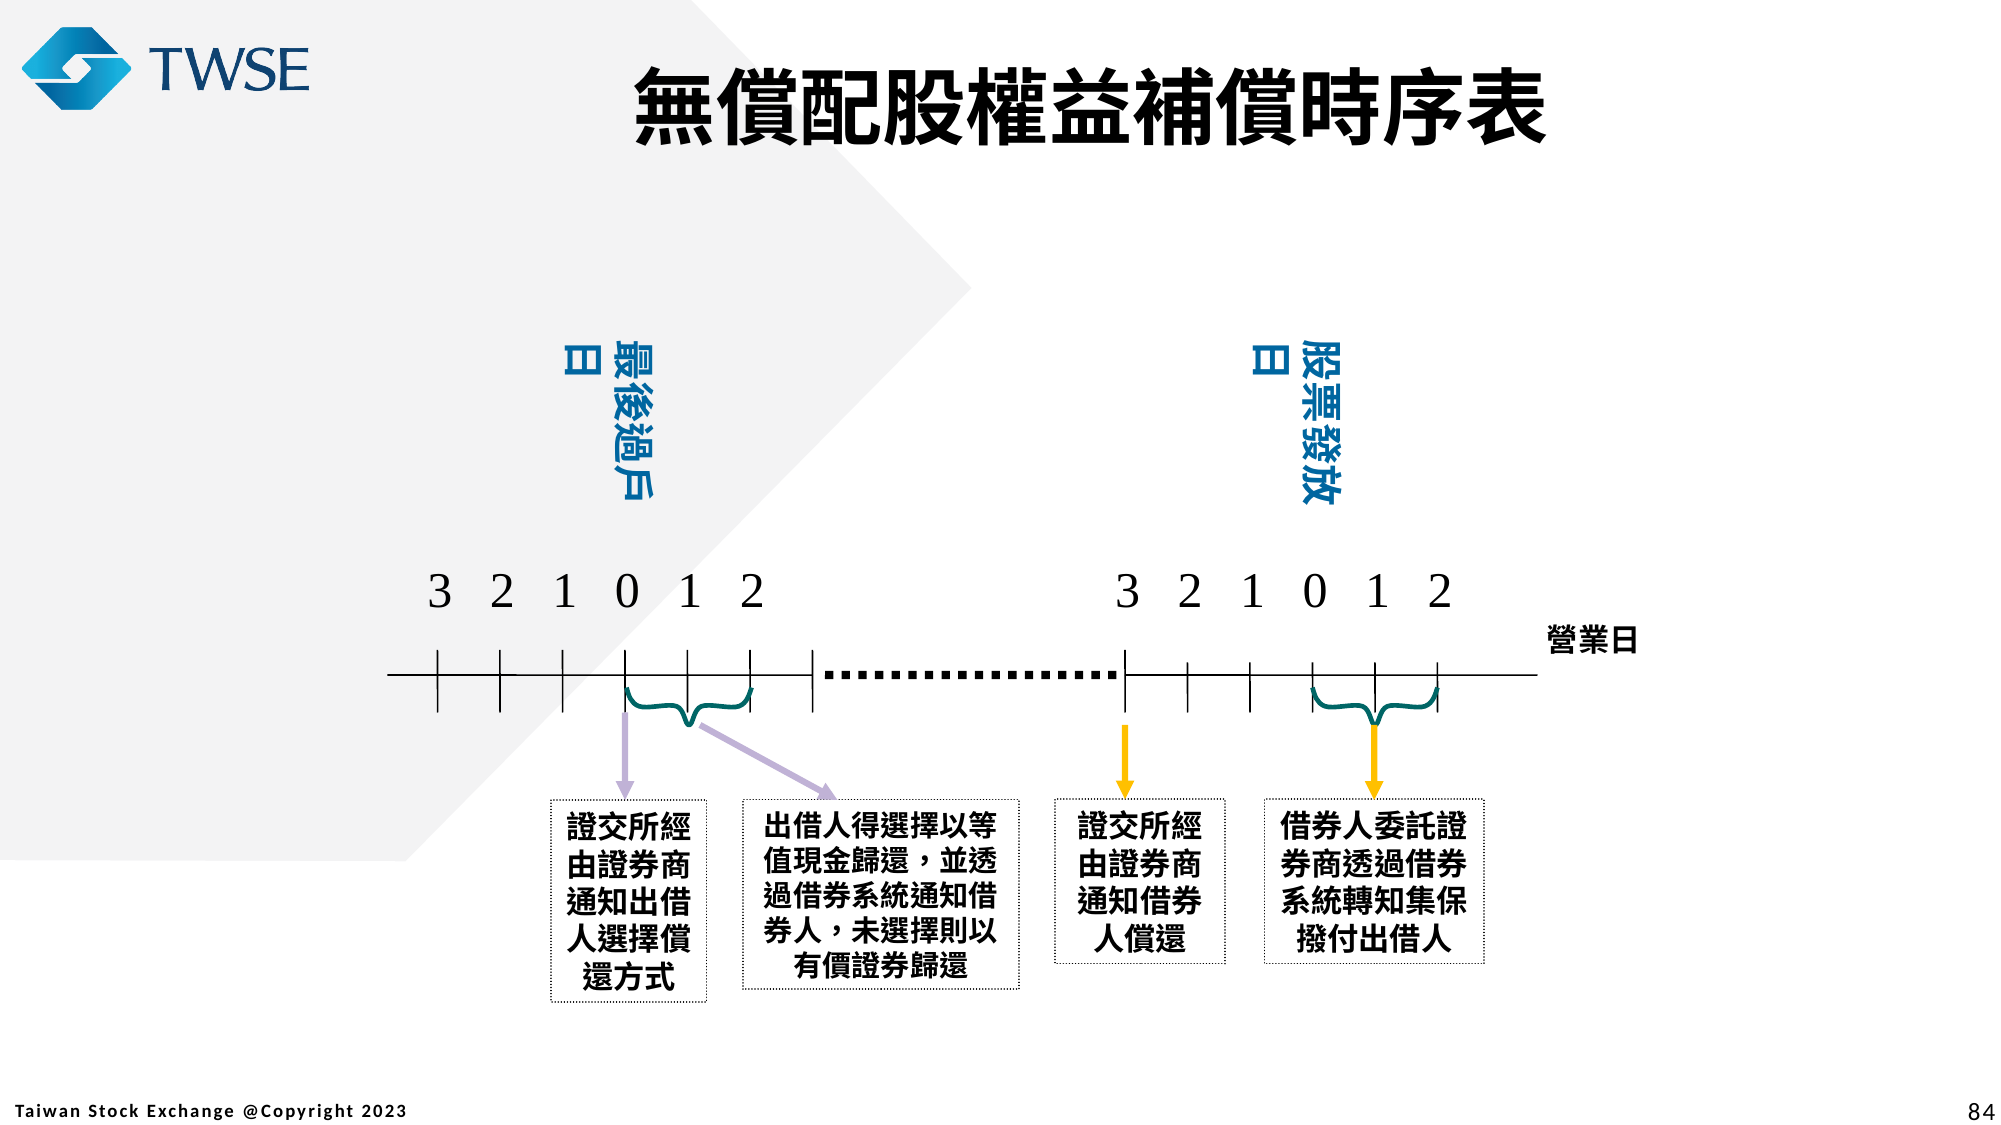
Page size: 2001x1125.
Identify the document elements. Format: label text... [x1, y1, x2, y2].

picture [0, 0, 1002, 879]
slide_number 84 [1922, 1080, 2000, 1125]
list 無償配股權益補償時序表 [249, 28, 1933, 193]
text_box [387, 324, 1663, 1005]
